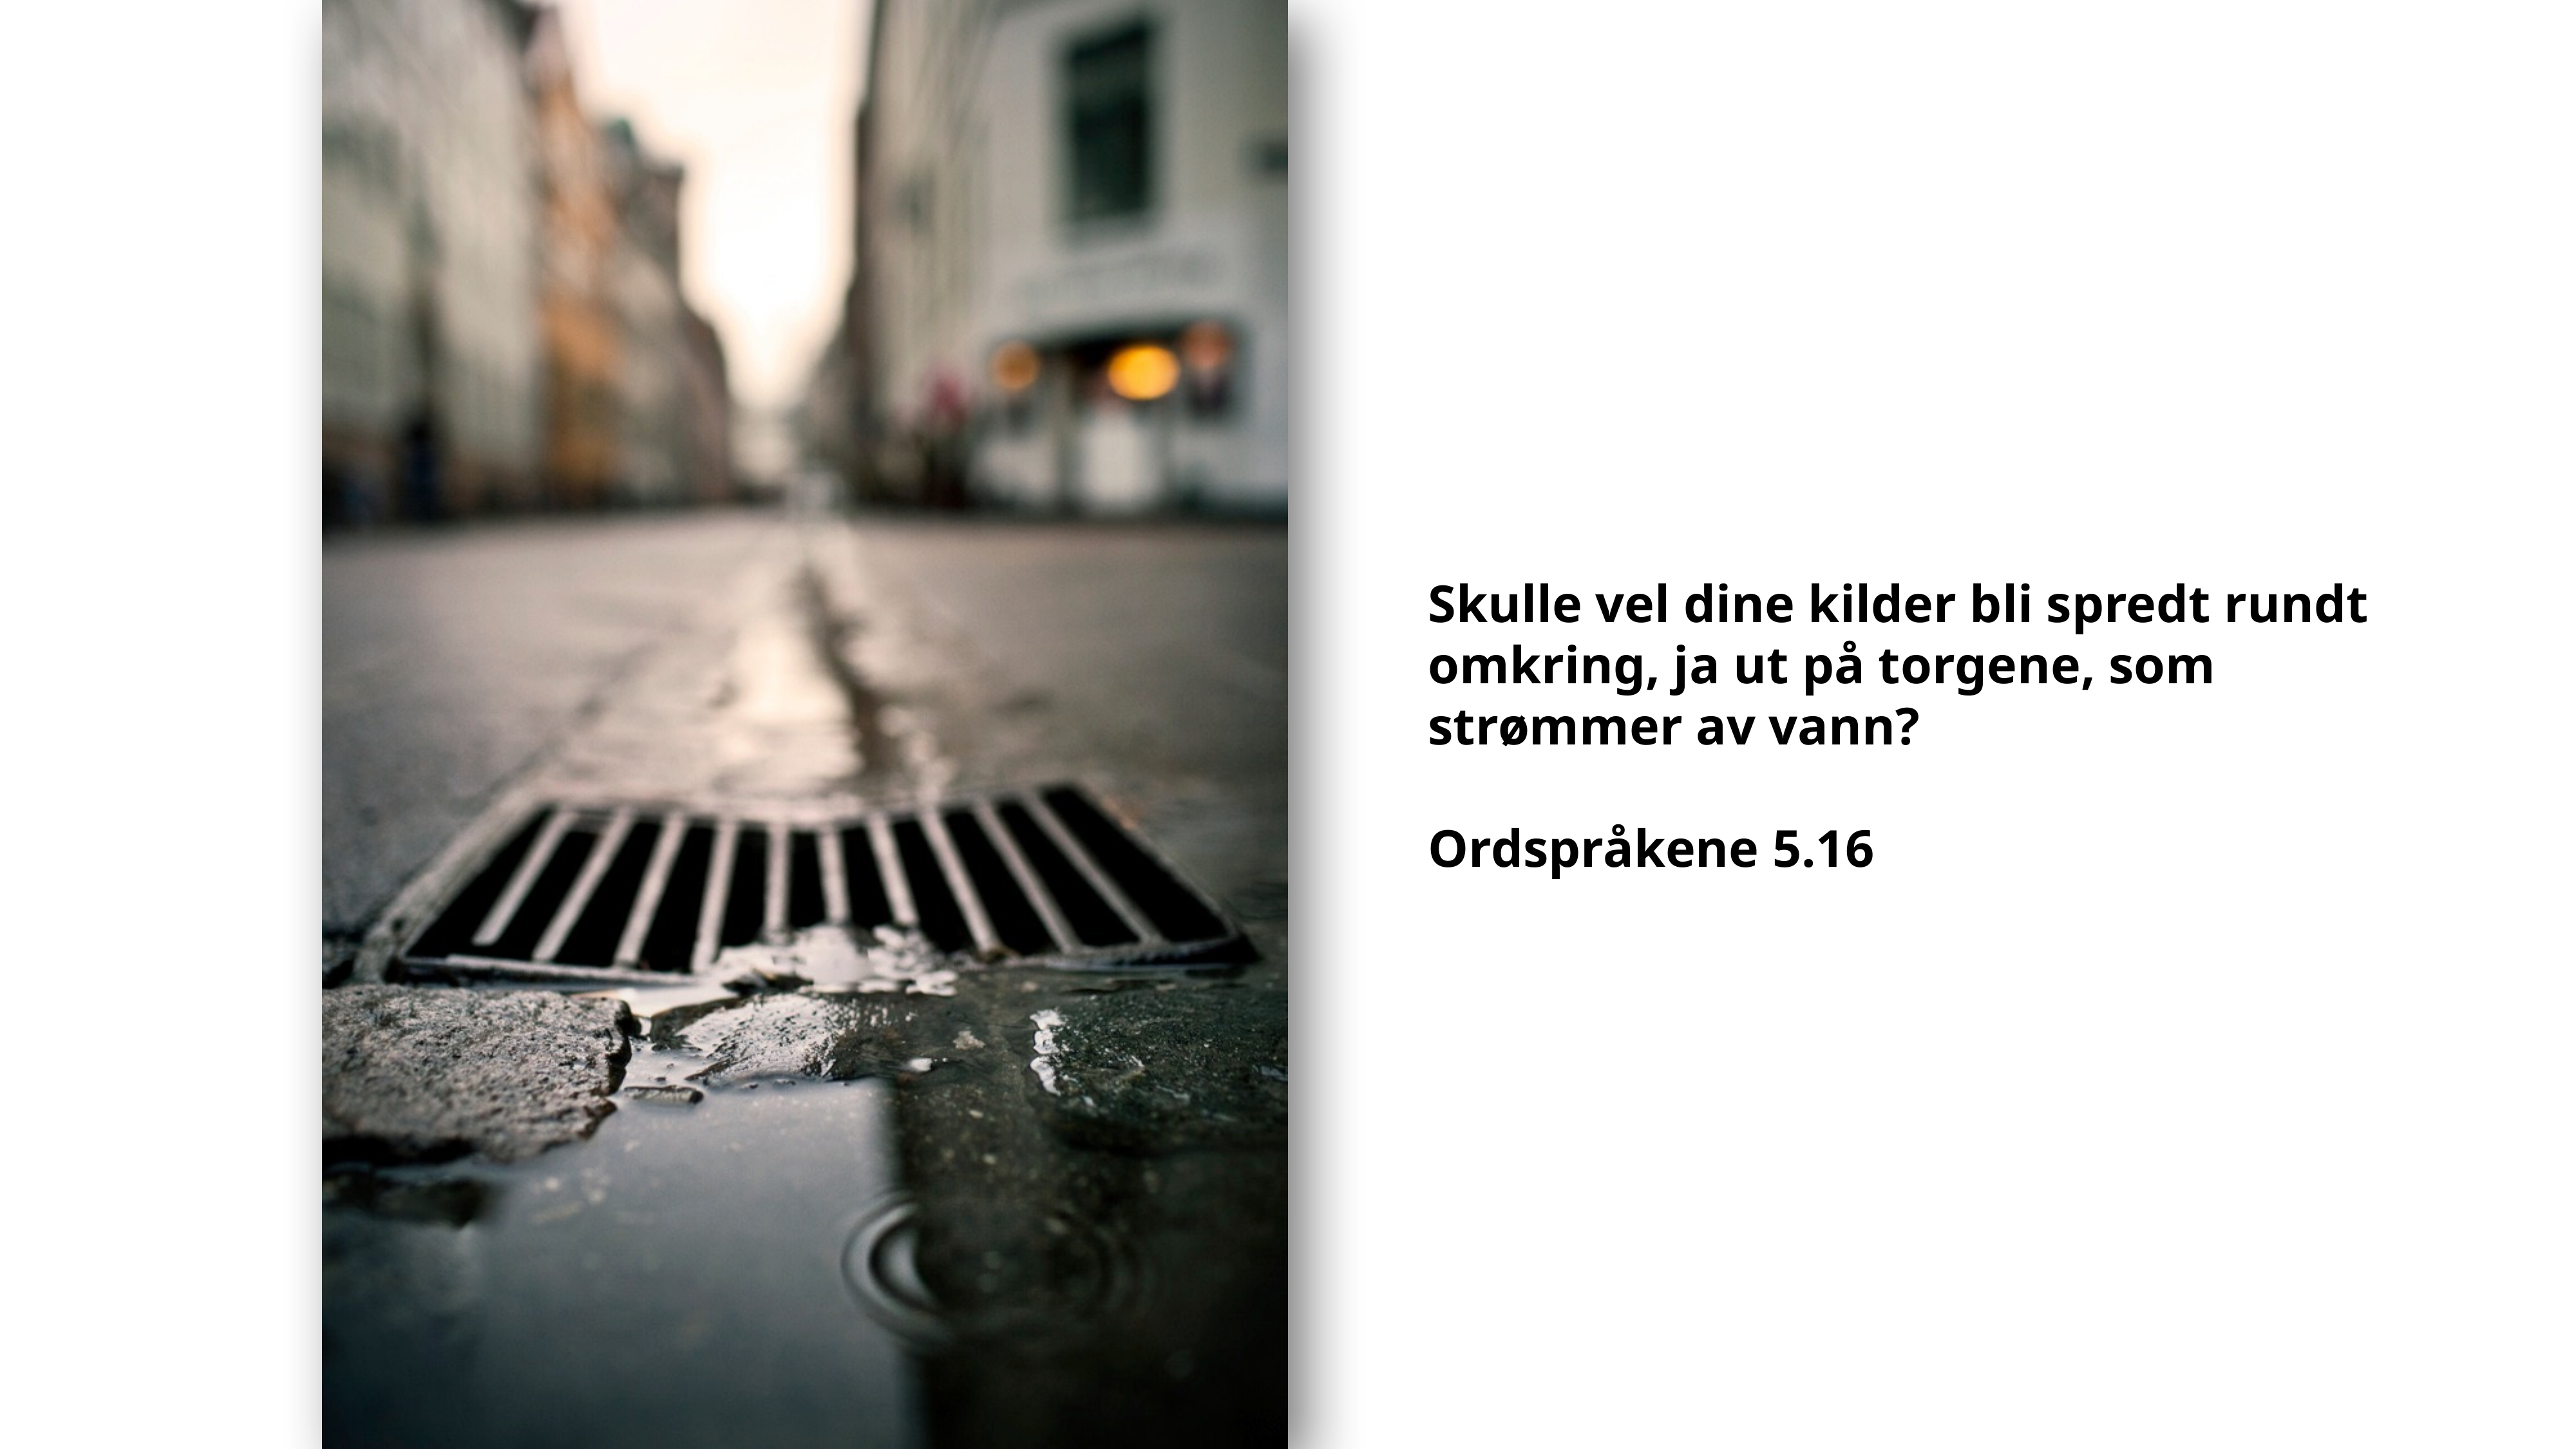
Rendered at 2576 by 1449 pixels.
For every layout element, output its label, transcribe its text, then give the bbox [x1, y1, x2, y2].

picture [321, 0, 1289, 1449]
text_box Skulle vel dine kilder bli spredt rundt omkring, ja ut på torgene, som strømmer av vann? Ordspråkene 5.16 [1423, 566, 2446, 883]
